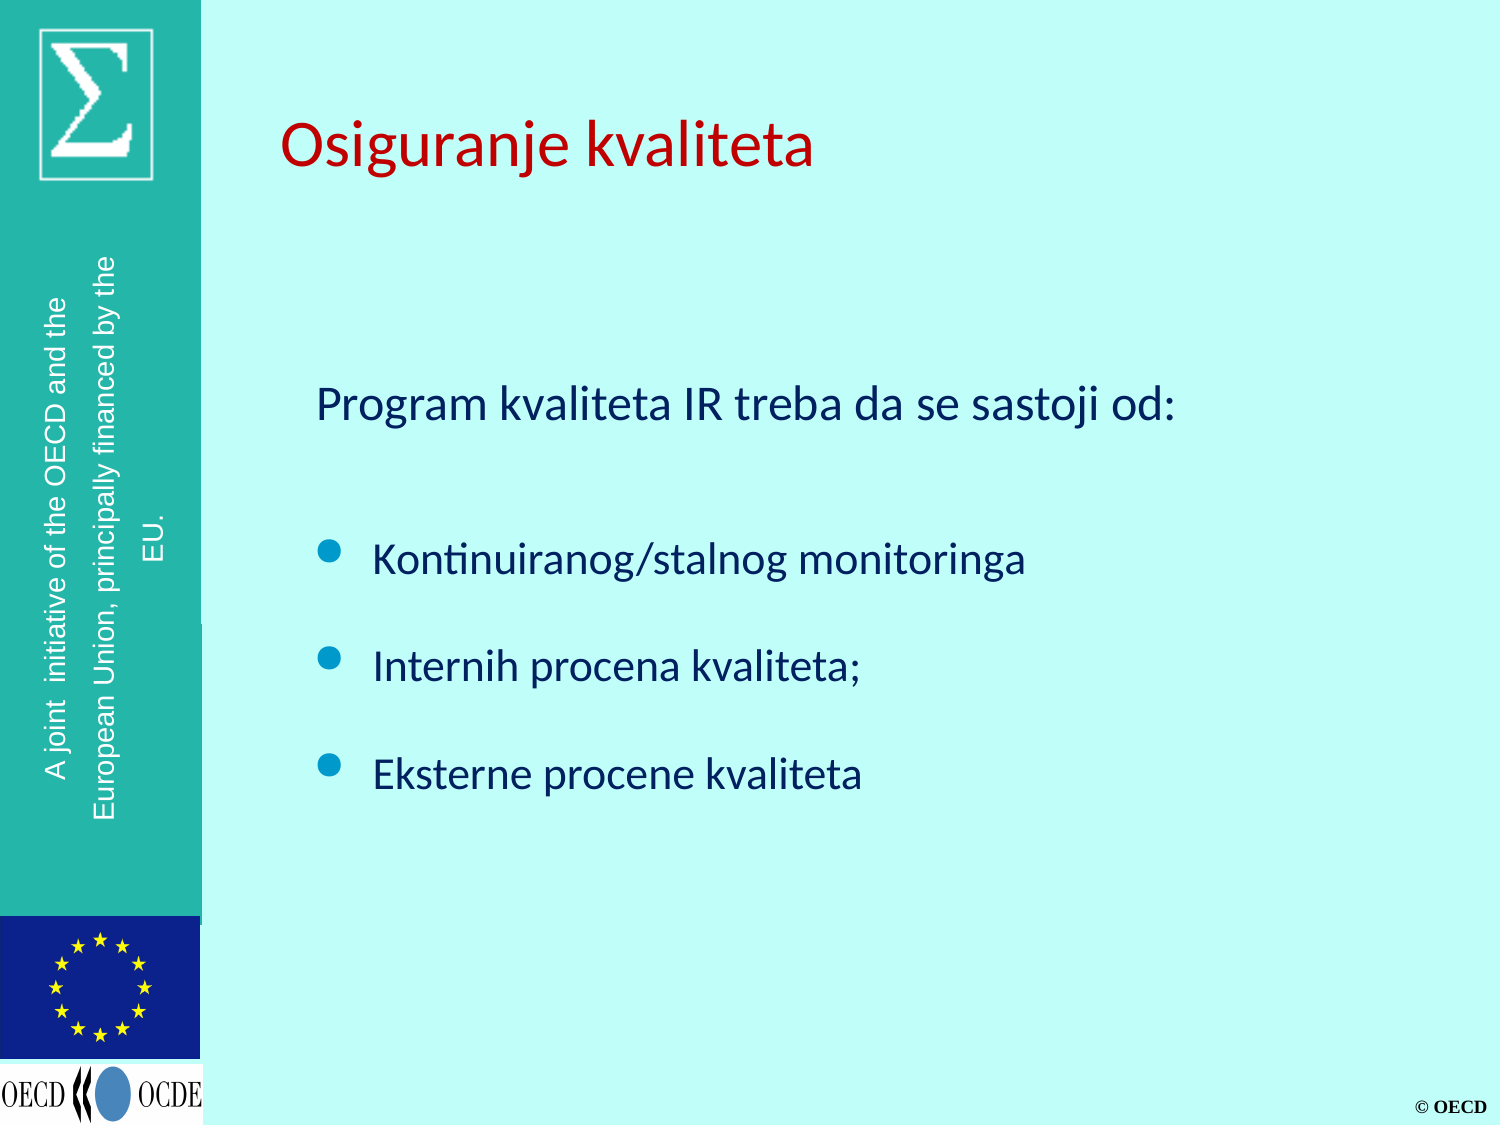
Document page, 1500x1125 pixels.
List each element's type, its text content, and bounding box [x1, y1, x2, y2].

picture [0, 0, 202, 1059]
title Osiguranje kvaliteta [265, 65, 1435, 214]
picture [0, 1064, 203, 1125]
list Program kvaliteta IR treba da se sastoji od: Kontinuiranog/stalnog monitoringa Internih procena kvaliteta; Eksterne procene kvaliteta [300, 302, 1448, 977]
